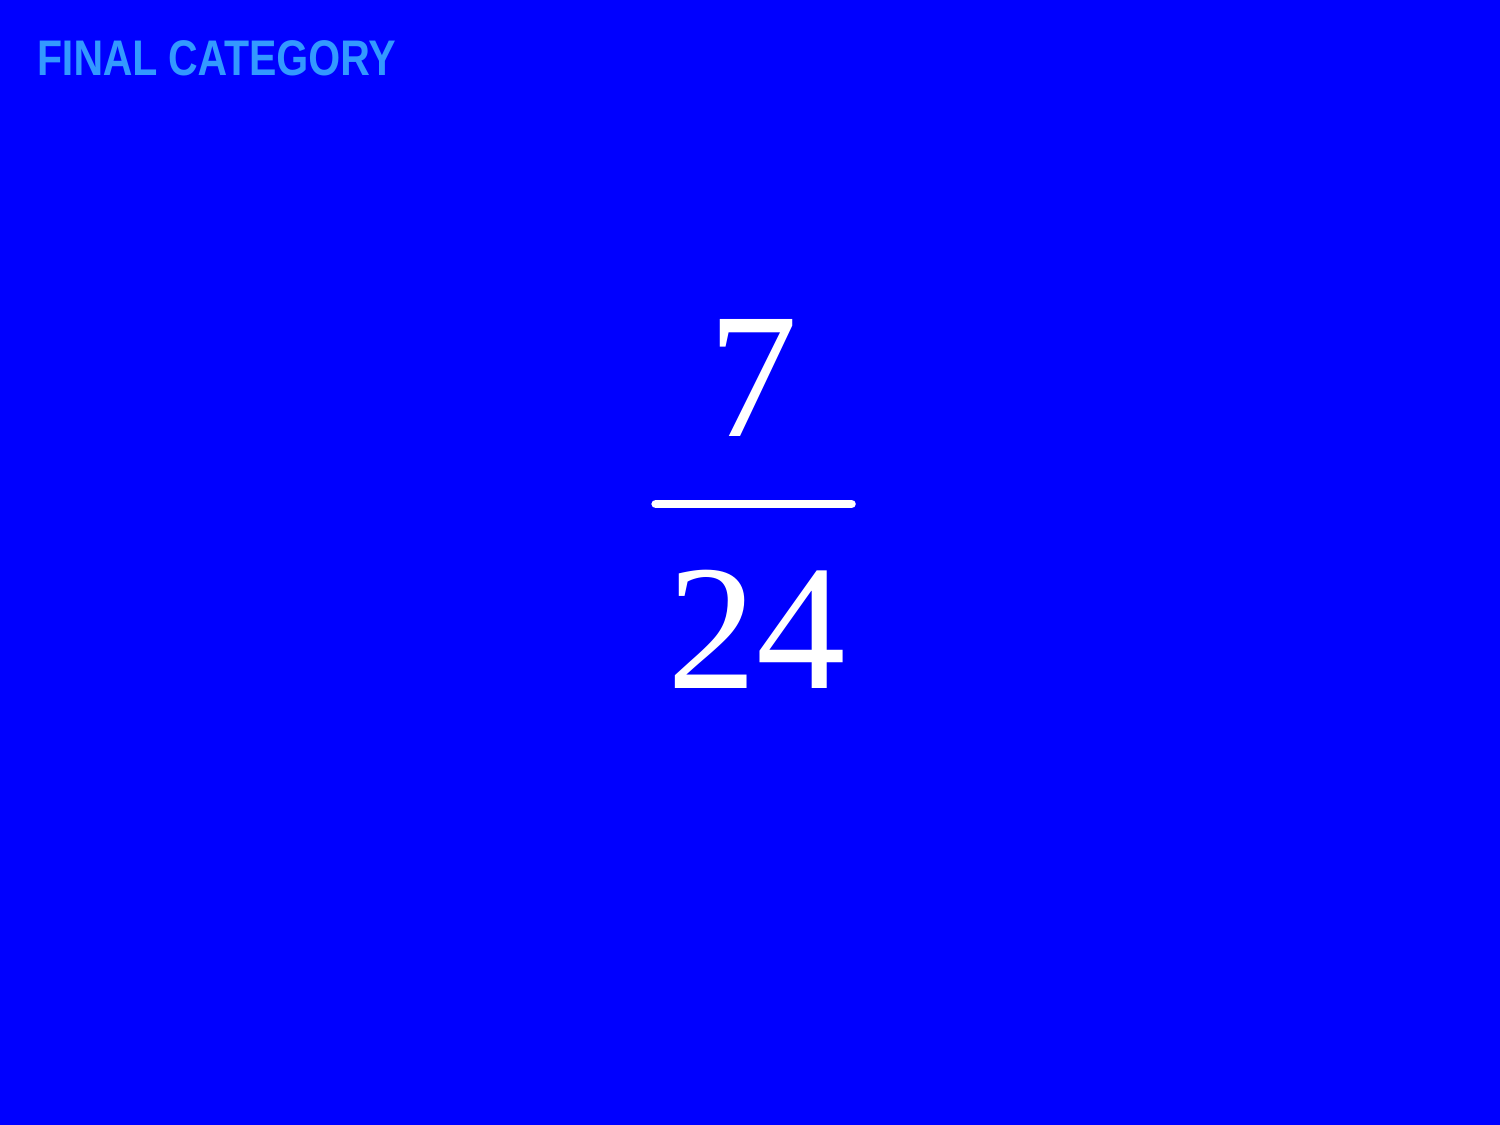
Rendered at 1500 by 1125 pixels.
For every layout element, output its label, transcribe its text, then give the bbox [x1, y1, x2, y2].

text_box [625, 265, 895, 728]
text_box FINAL CATEGORY [22, 18, 1025, 94]
text_box [74, 162, 1425, 900]
